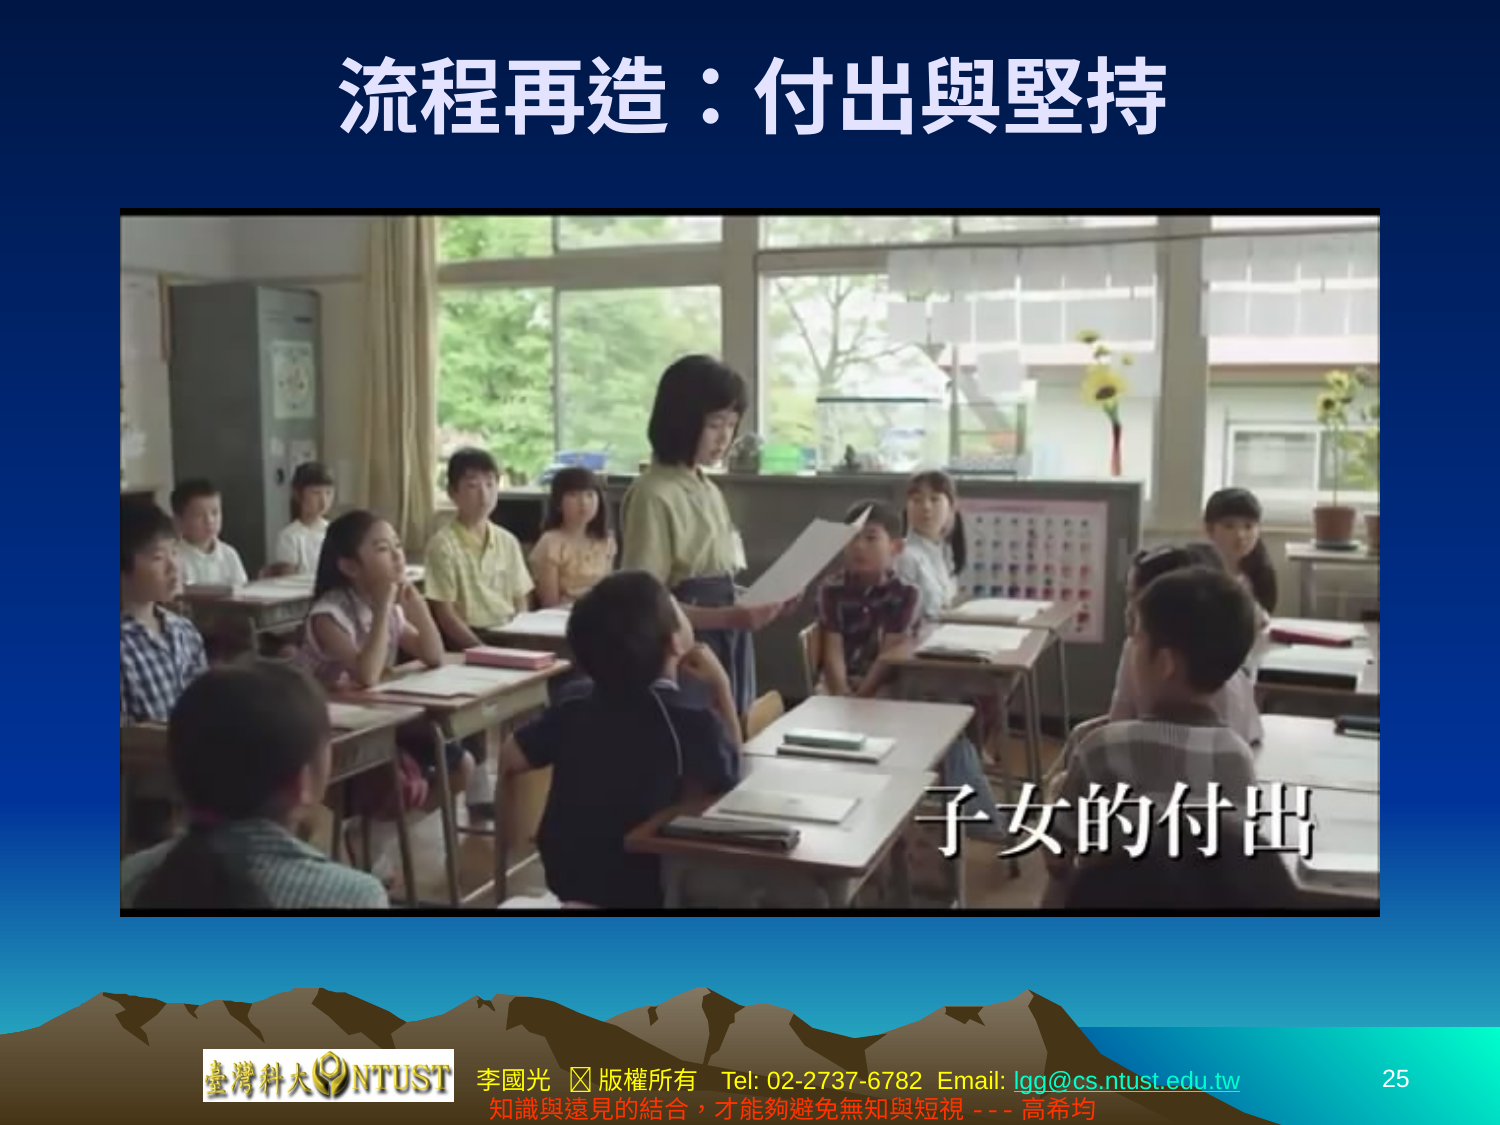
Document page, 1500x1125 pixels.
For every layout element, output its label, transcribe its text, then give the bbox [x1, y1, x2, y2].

picture [119, 207, 1381, 918]
picture [203, 1049, 454, 1102]
slide_number 25 [1074, 1024, 1426, 1101]
title 流程再造：付出與堅持 [77, 0, 1429, 188]
